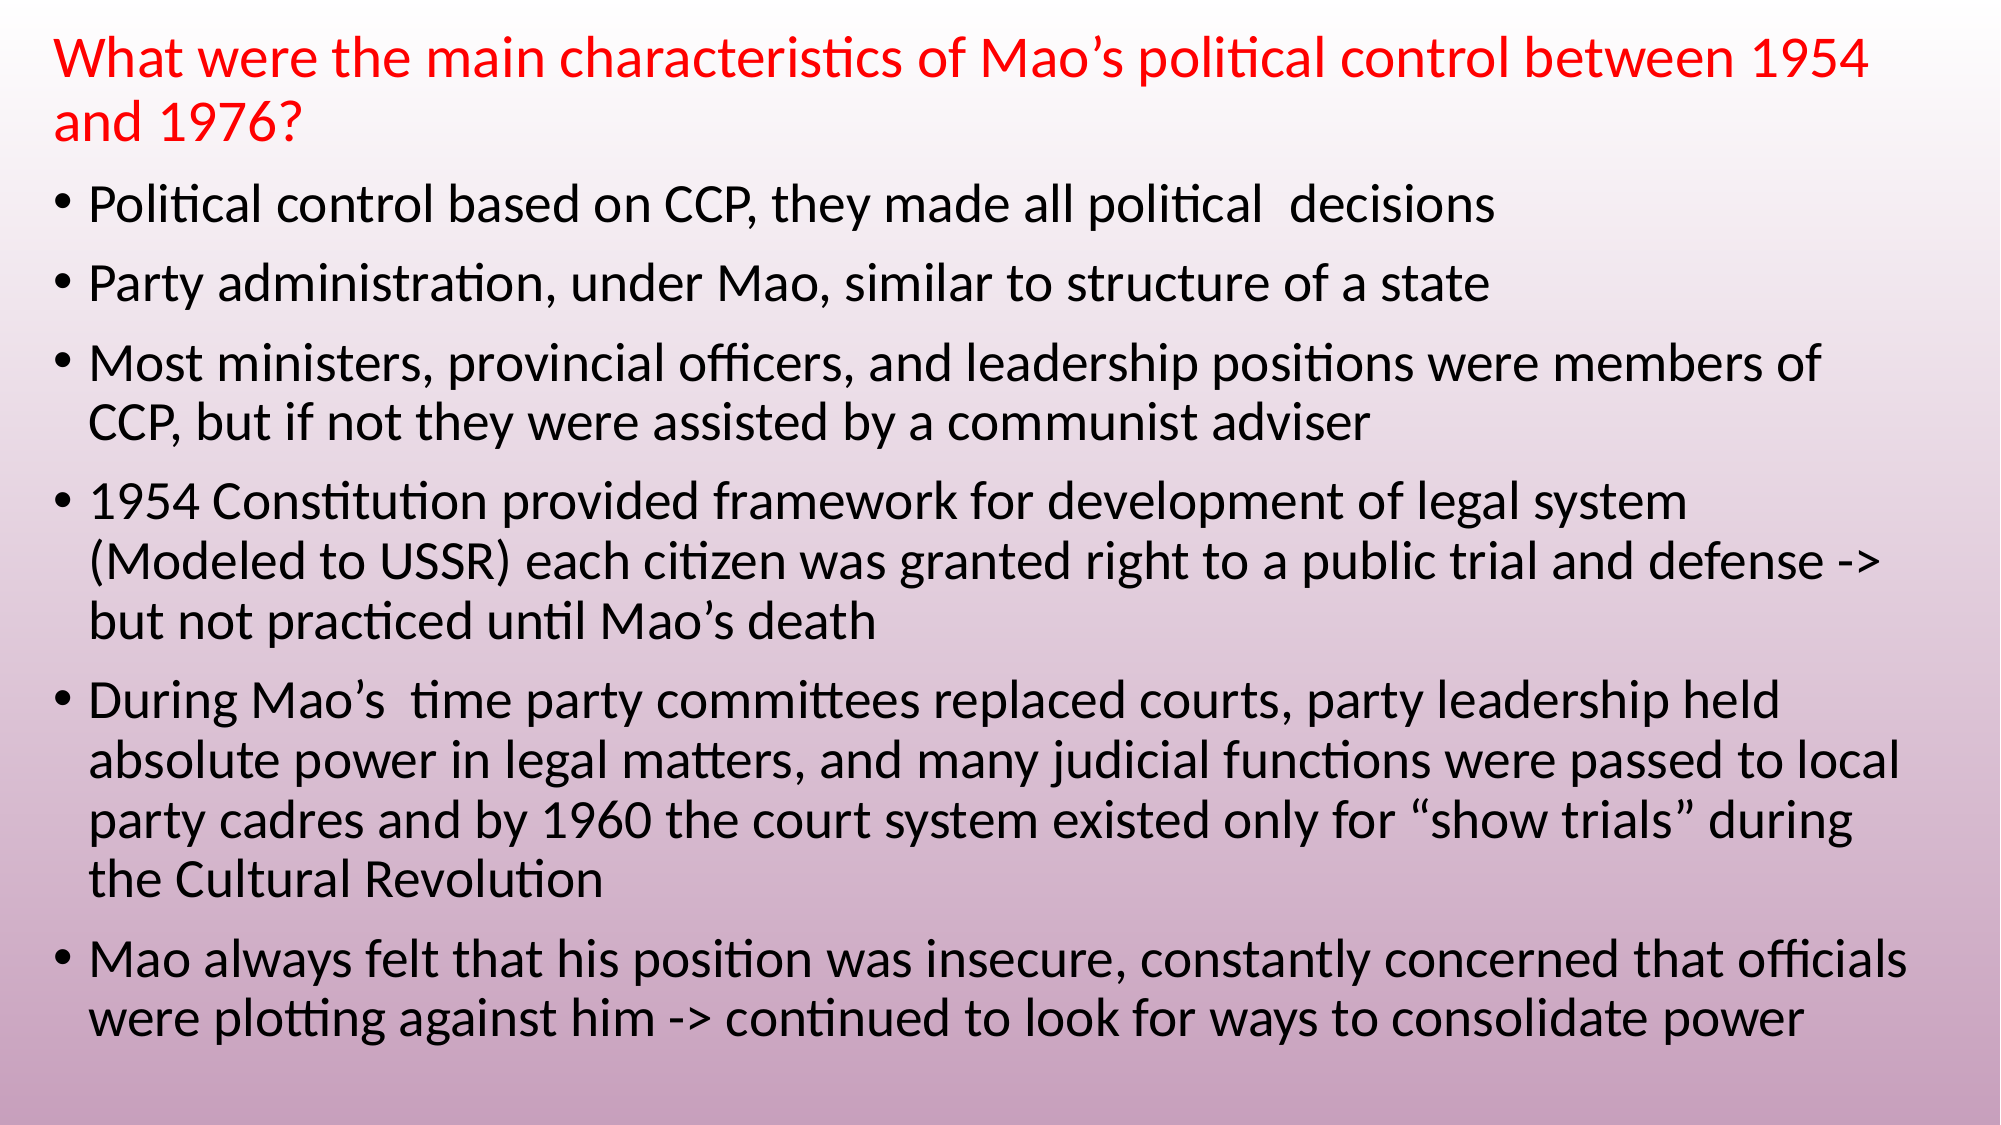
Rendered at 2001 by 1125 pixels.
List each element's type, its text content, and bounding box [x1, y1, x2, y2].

list What were the main characteristics of Mao’s political control between 1954 and 1976? Political control based on CCP, they made all political decisions Party administration, under Mao, similar to structure of a state Most ministers, provincial officers, and leadership positions were members of CCP, but if not they were assisted by a communist adviser 1954 Constitution provided framework for development of legal system (Modeled to USSR) each citizen was granted right to a public trial and defense -> but not practiced until Mao’s death During Mao’s time party committees replaced courts, party leadership held absolute power in legal matters, and many judicial functions were passed to local party cadres and by 1960 the court system existed only for “show trials” during the Cultural Revolution Mao always felt that his position was insecure, constantly concerned that officials were plotting against him -> continued to look for ways to consolidate power [38, 19, 1927, 1076]
